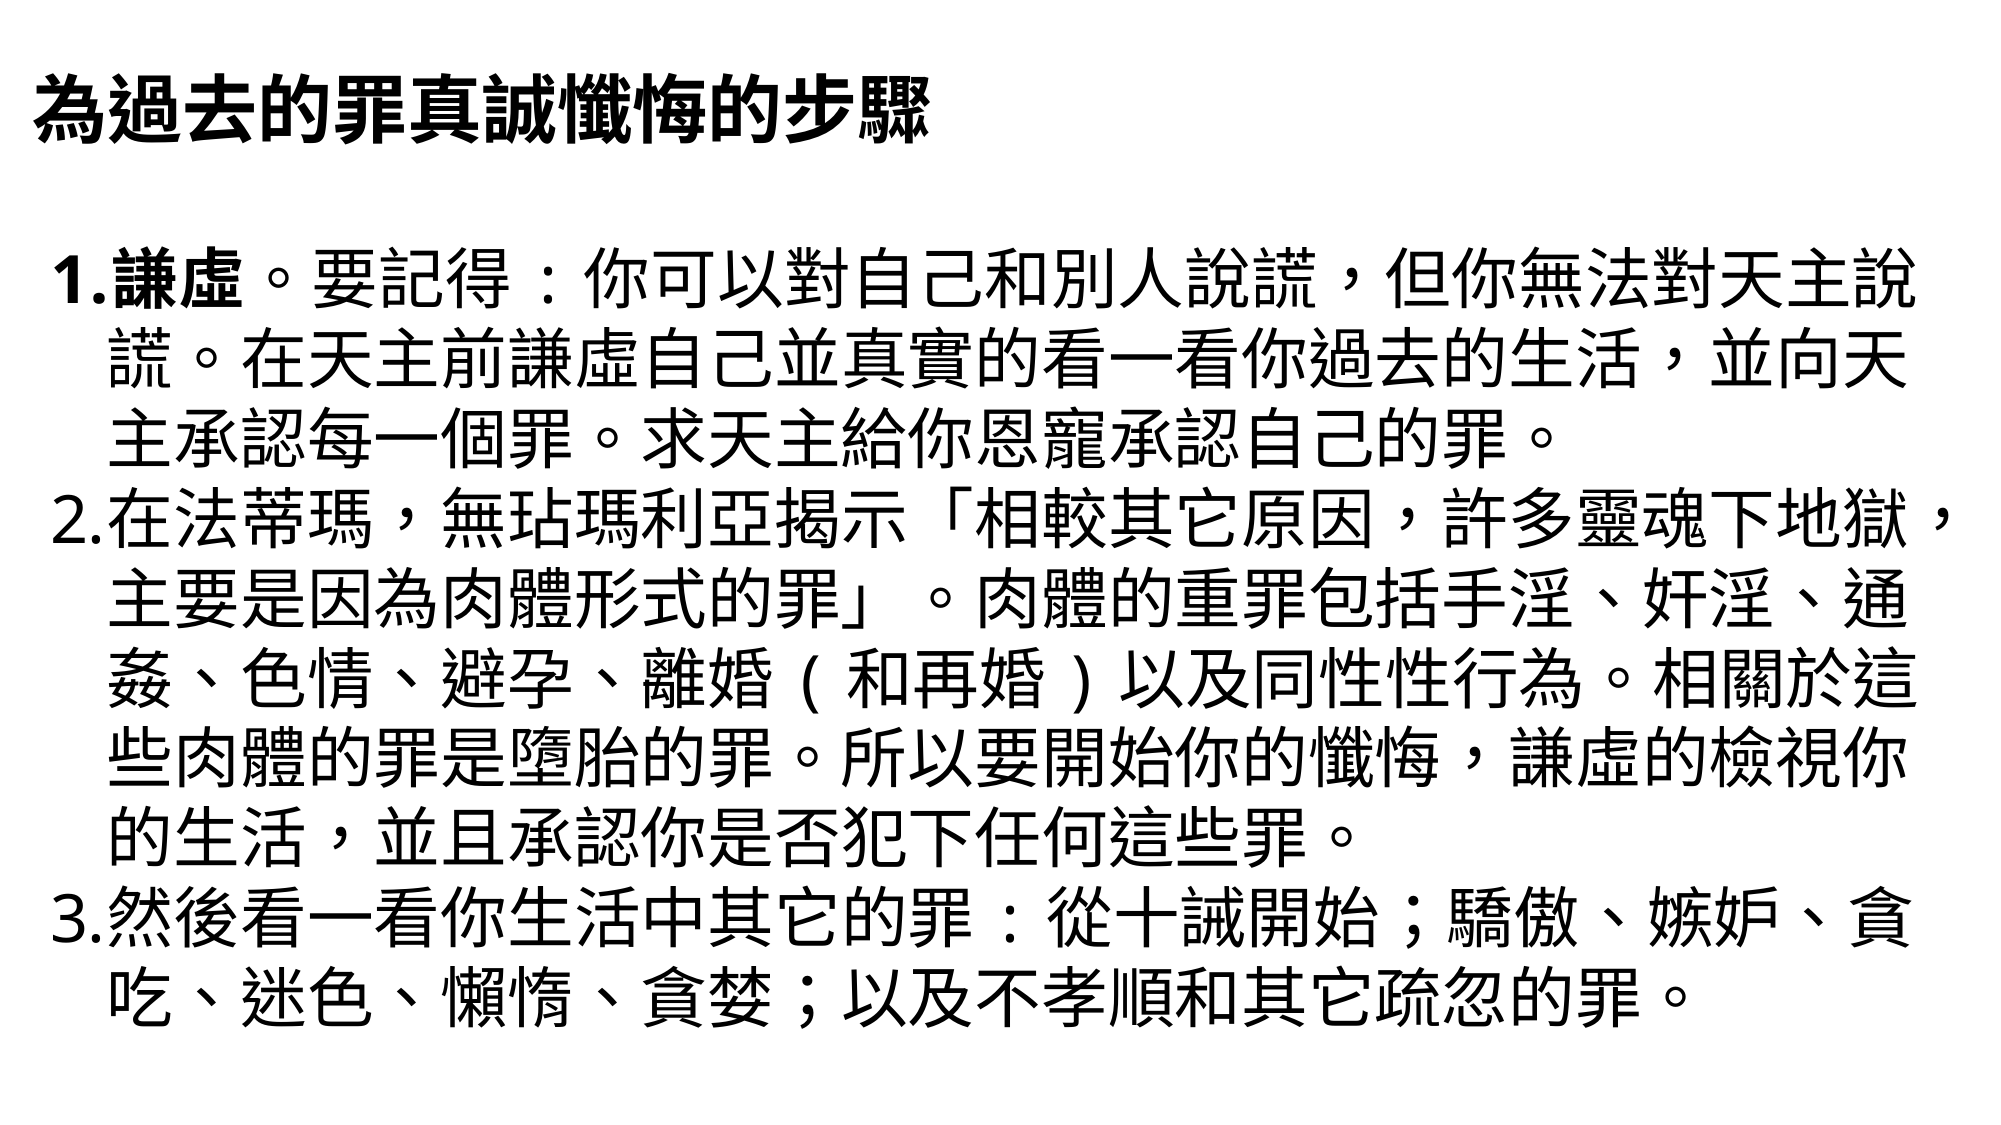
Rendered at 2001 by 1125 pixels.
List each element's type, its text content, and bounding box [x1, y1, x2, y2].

text_box 為過去的罪真誠懺悔的步驟 [17, 55, 1186, 160]
text_box 謙虛。要記得:你可以對自己和別人說謊，但你無法對天主說謊。在天主前謙虛自己並真實的看一看你過去的生活，並向天主承認每一個罪。求天主給你恩寵承認自己的罪。 在法蒂瑪，無玷瑪利亞揭示「相較其它原因，許多靈魂下地獄，主要是因為肉體形式的罪」。肉體的重罪包括手淫、奸淫、通姦、色情、避孕、離婚(和再婚)以及同性性行為。相關於這些肉體的罪是墮胎的罪。所以要開始你的懺悔，謙虛的檢視你的生活，並且承認你是否犯下任何這些罪。 然後看一看你生活中其它的罪:從十誡開始；驕傲、嫉妒、貪吃、迷色、懶惰、貪婪；以及不孝順和其它疏忽的罪。 [35, 229, 1949, 1044]
